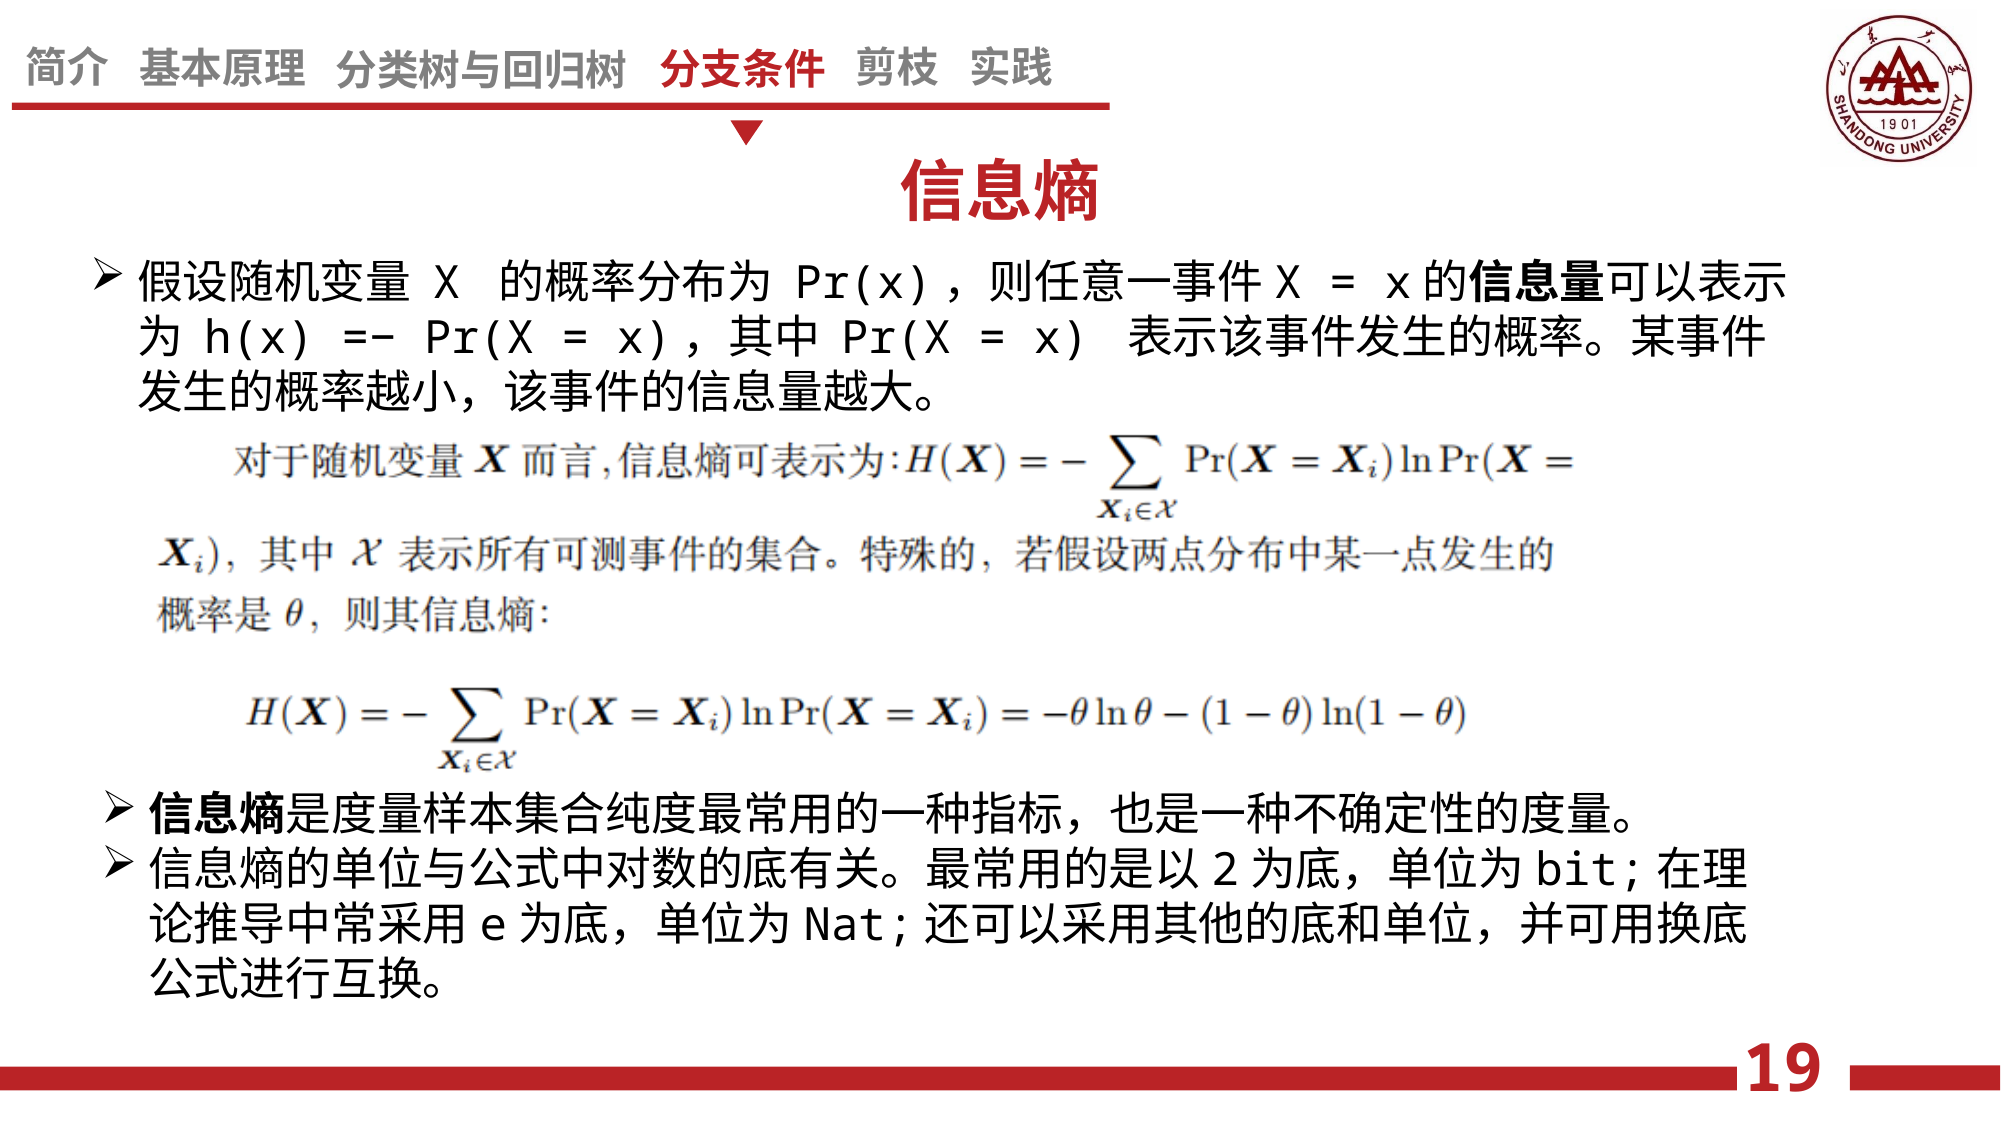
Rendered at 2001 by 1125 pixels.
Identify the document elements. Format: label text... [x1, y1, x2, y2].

text_box 信息熵 [885, 141, 1115, 236]
picture [130, 421, 1605, 791]
text_box 信息熵是度量样本集合纯度最常用的一种指标，也是一种不确定性的度量。 信息熵的单位与公式中对数的底有关。最常用的是以2为底，单位为bit;在理论推导中常采用e为底，单位为Nat;还可以采用其他的底和单位，并可用换底公式进行互换。 [86, 777, 1774, 1068]
picture [1820, 9, 1977, 167]
